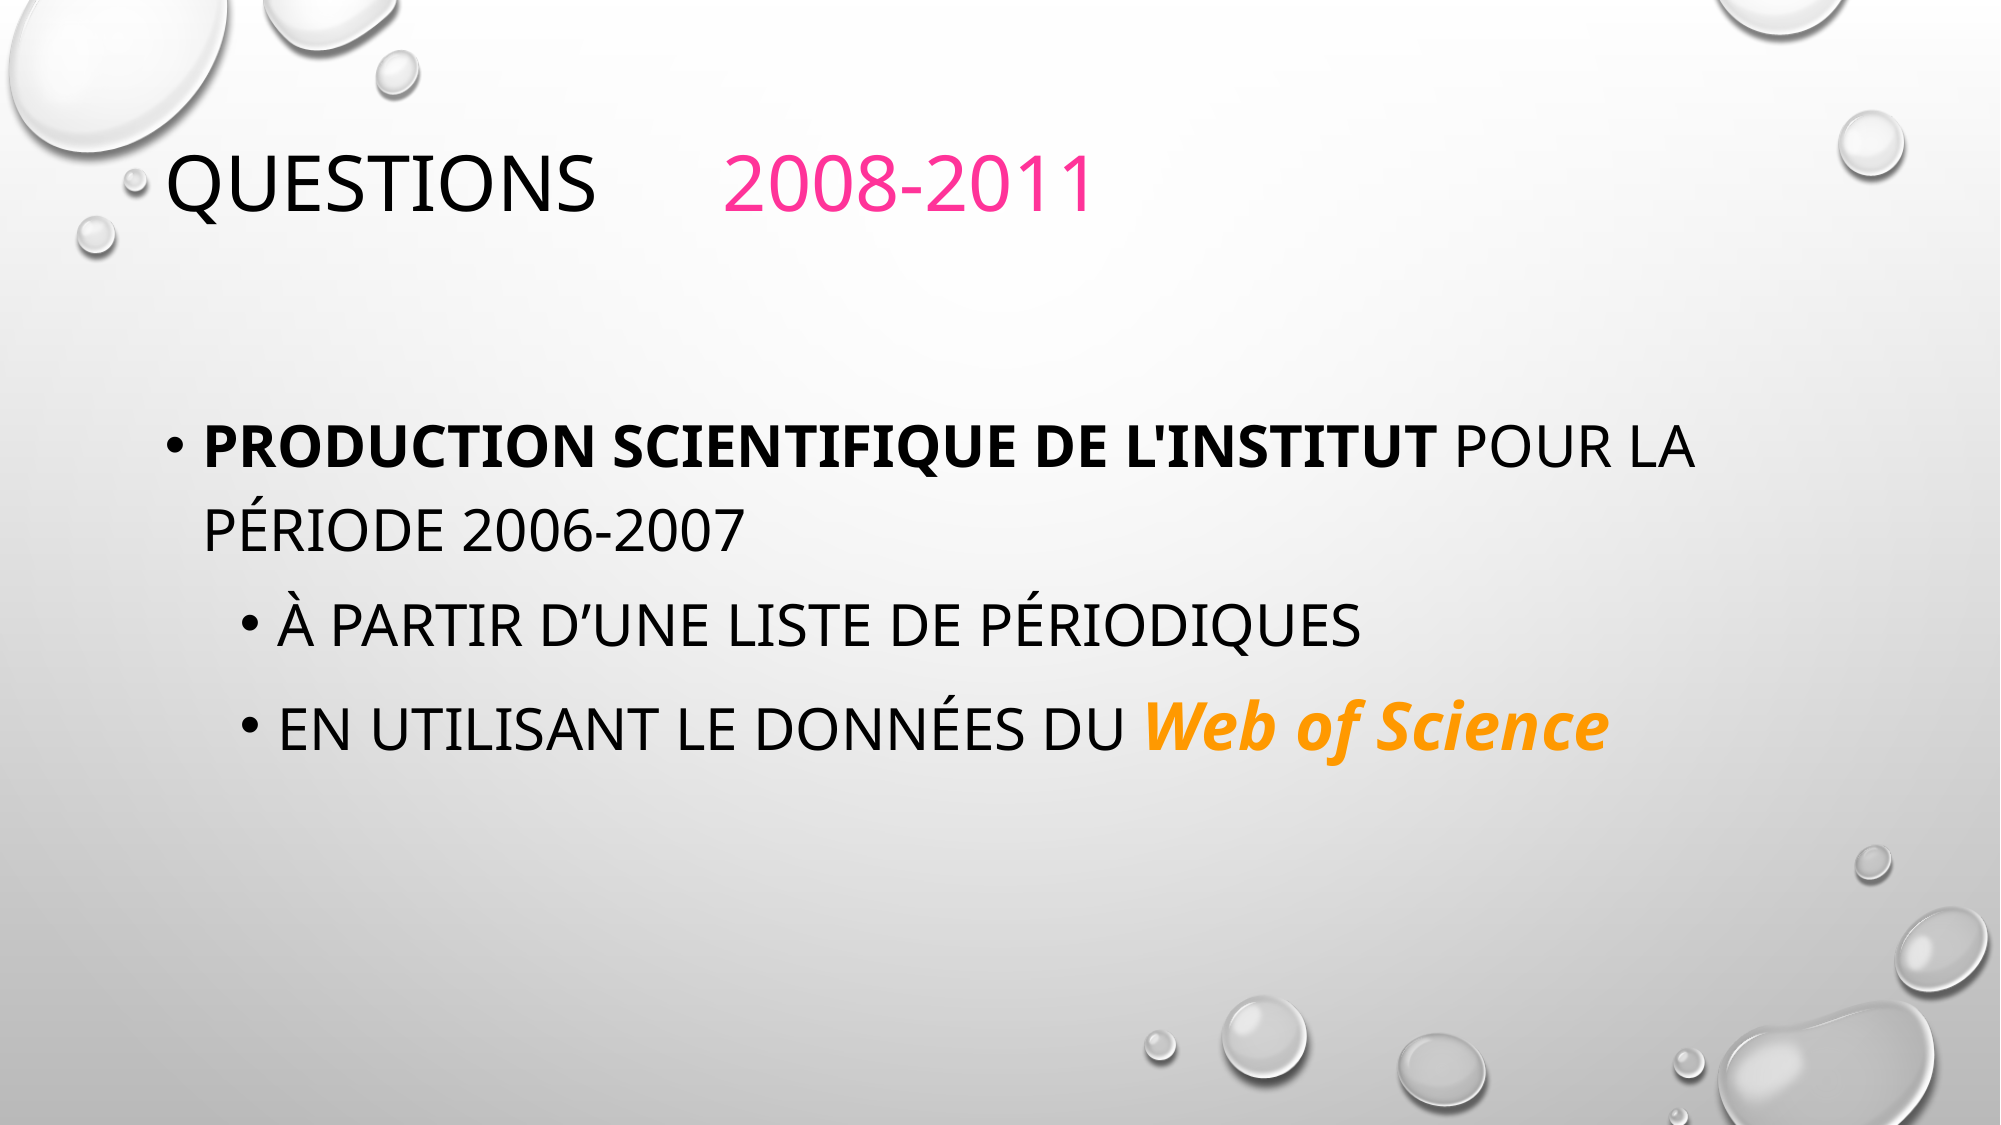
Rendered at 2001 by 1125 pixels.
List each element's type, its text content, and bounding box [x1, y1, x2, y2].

title Questions 2008-2011 [149, 101, 1851, 364]
list Production scientifique de l'Institut pour la période 2006-2007 à partir d’une Liste de périodiques En utilisant le données du Web of Science [149, 388, 1850, 950]
picture [0, 0, 2000, 1125]
